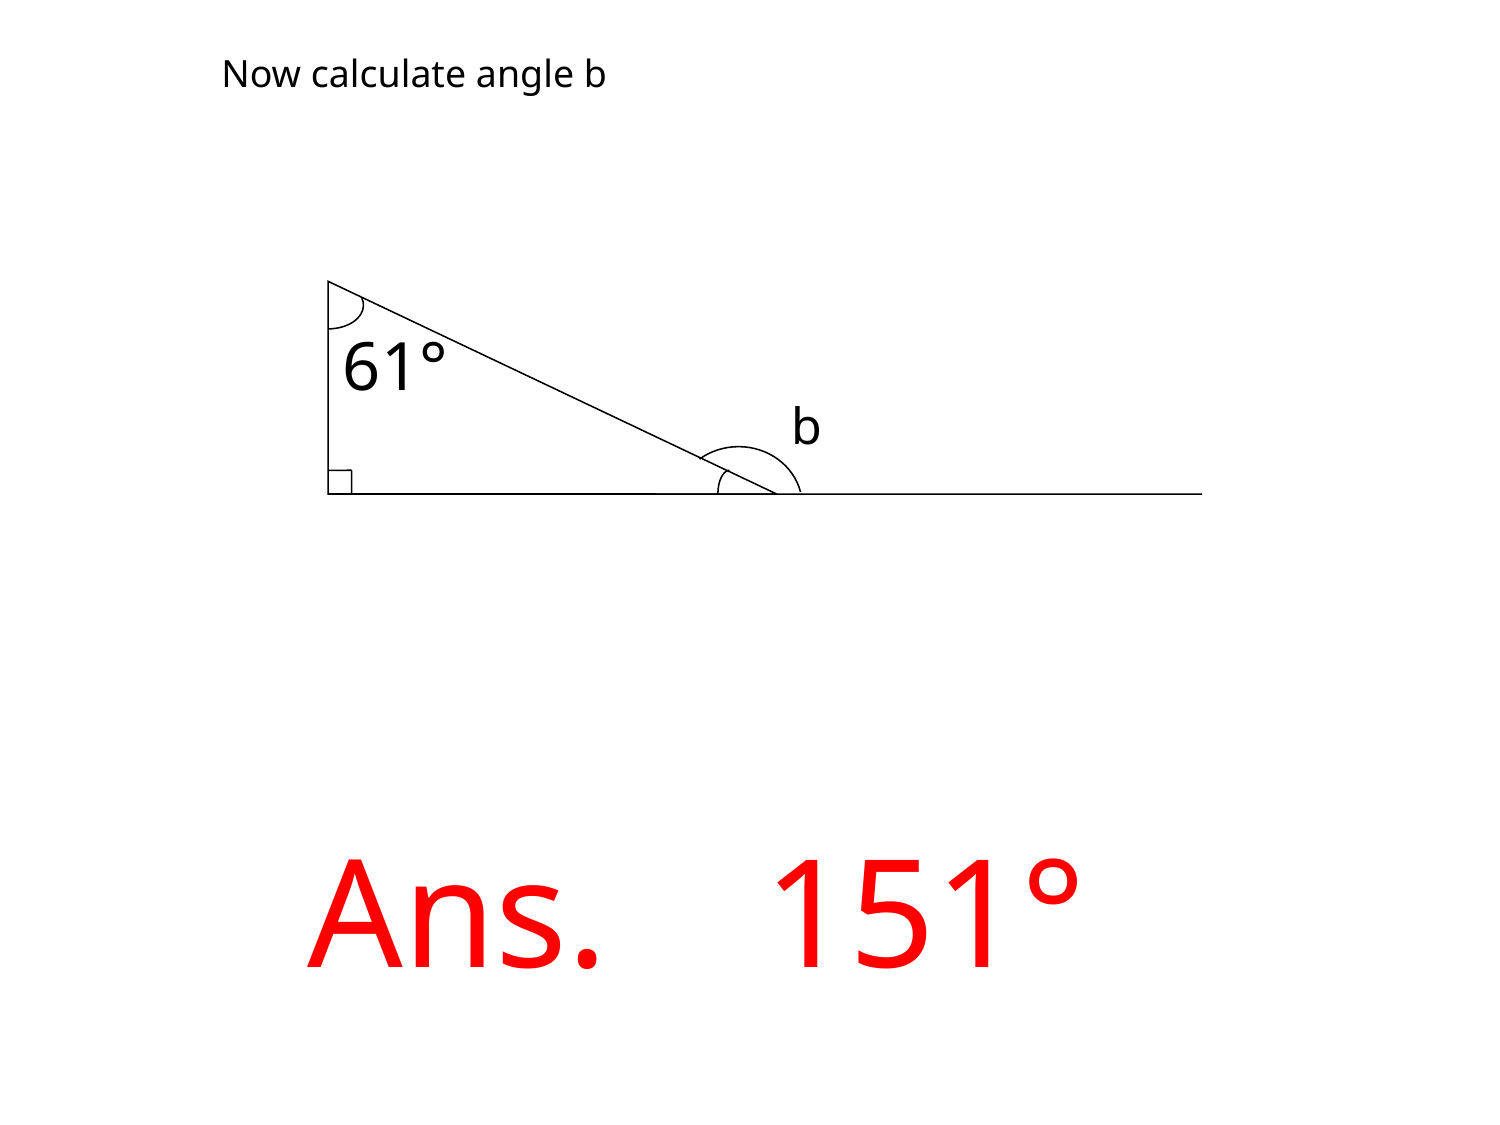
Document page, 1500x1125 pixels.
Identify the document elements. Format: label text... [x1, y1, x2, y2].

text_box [328, 281, 1203, 506]
text_box Now calculate angle b [206, 42, 1152, 103]
text_box Ans. 151° [289, 810, 1105, 1006]
